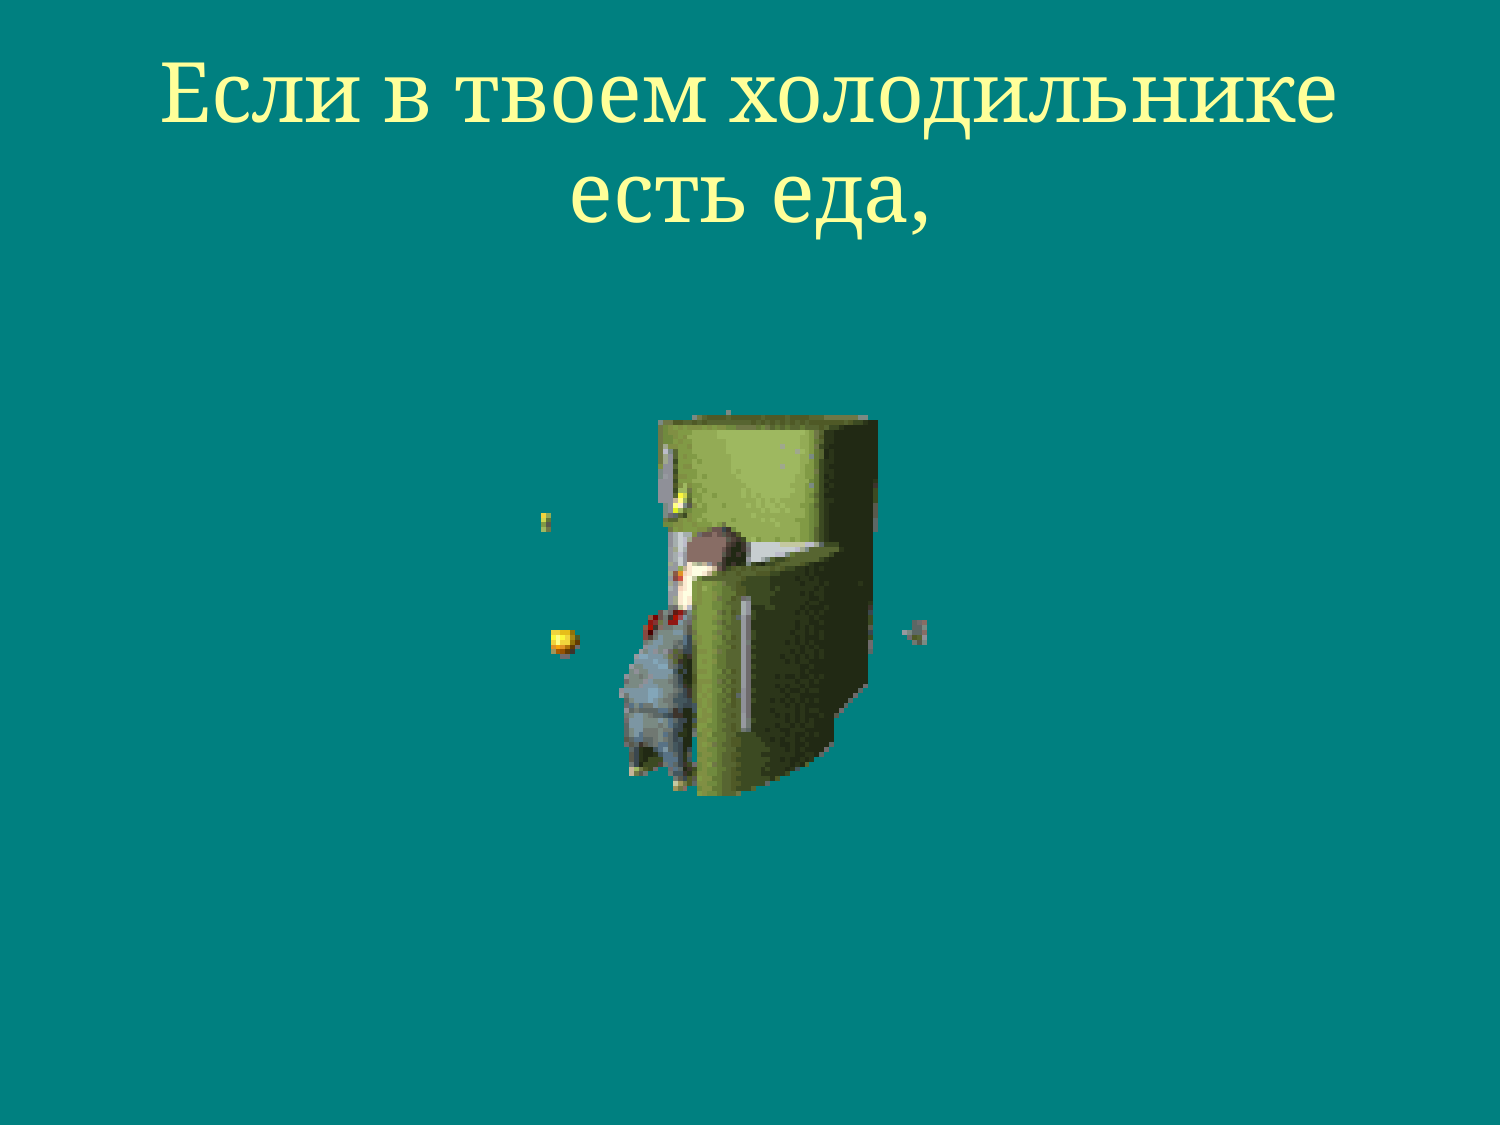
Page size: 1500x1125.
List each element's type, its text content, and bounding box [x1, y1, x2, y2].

title Если в твоем холодильнике есть еда, [74, 44, 1426, 233]
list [478, 396, 972, 811]
